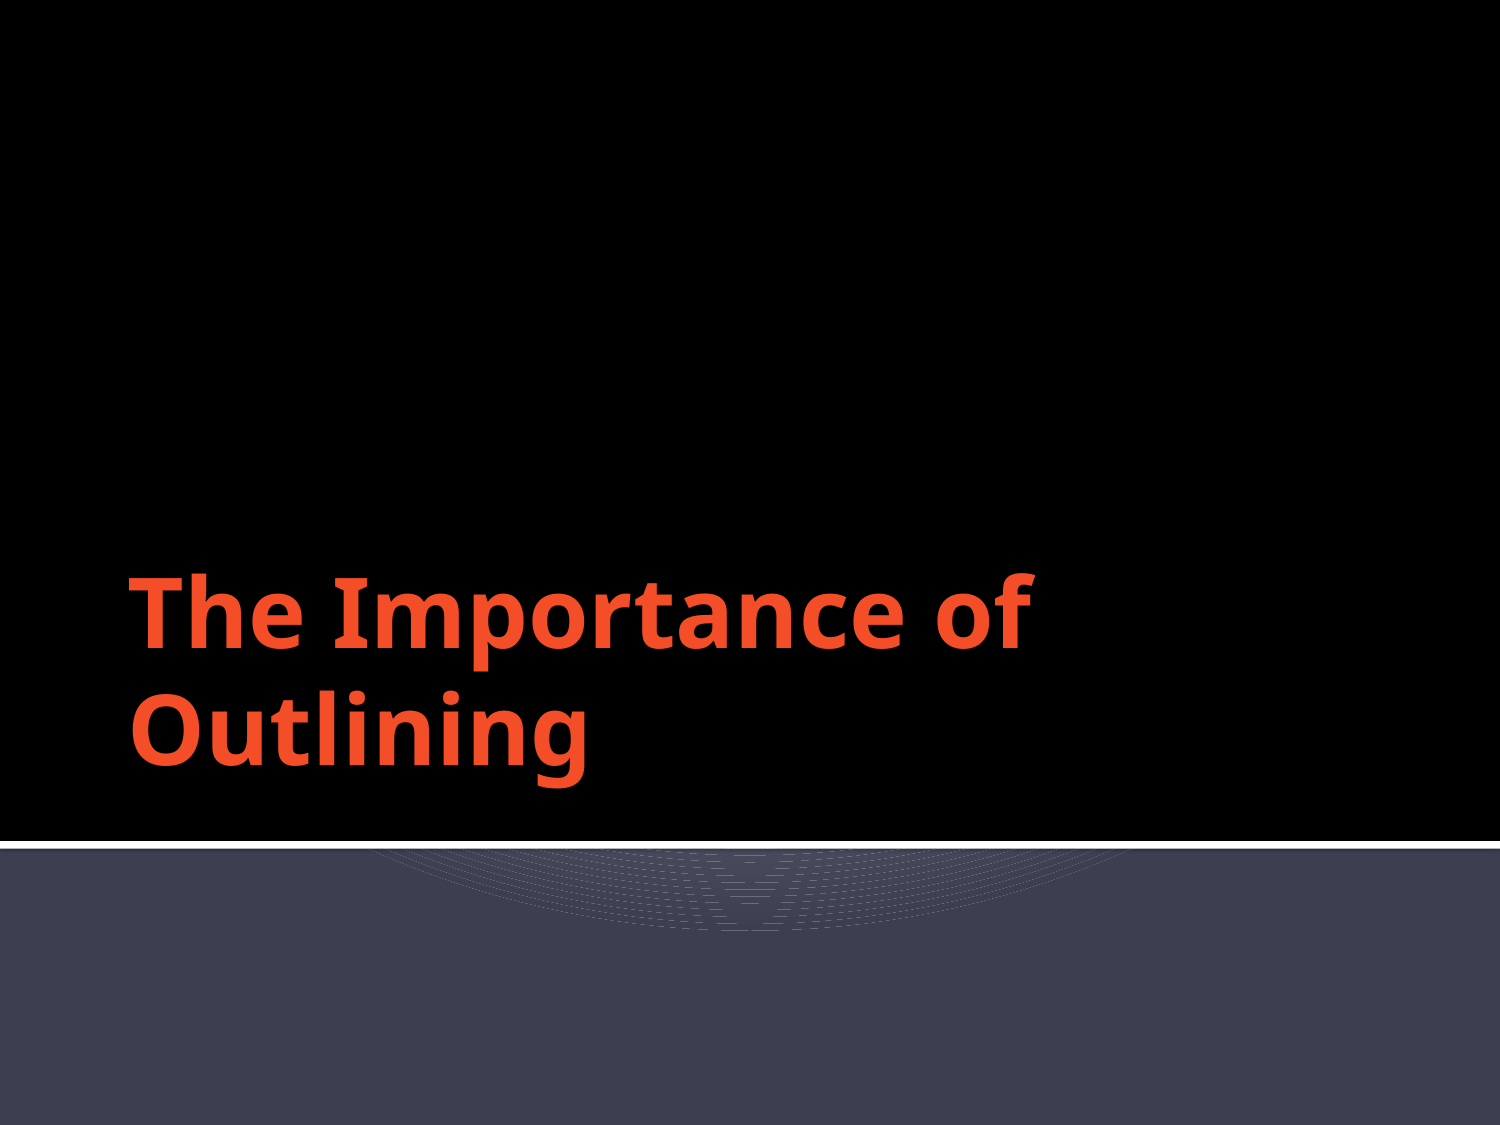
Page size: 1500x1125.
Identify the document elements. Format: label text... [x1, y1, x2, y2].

title The Importance of Outlining [112, 550, 1438, 825]
